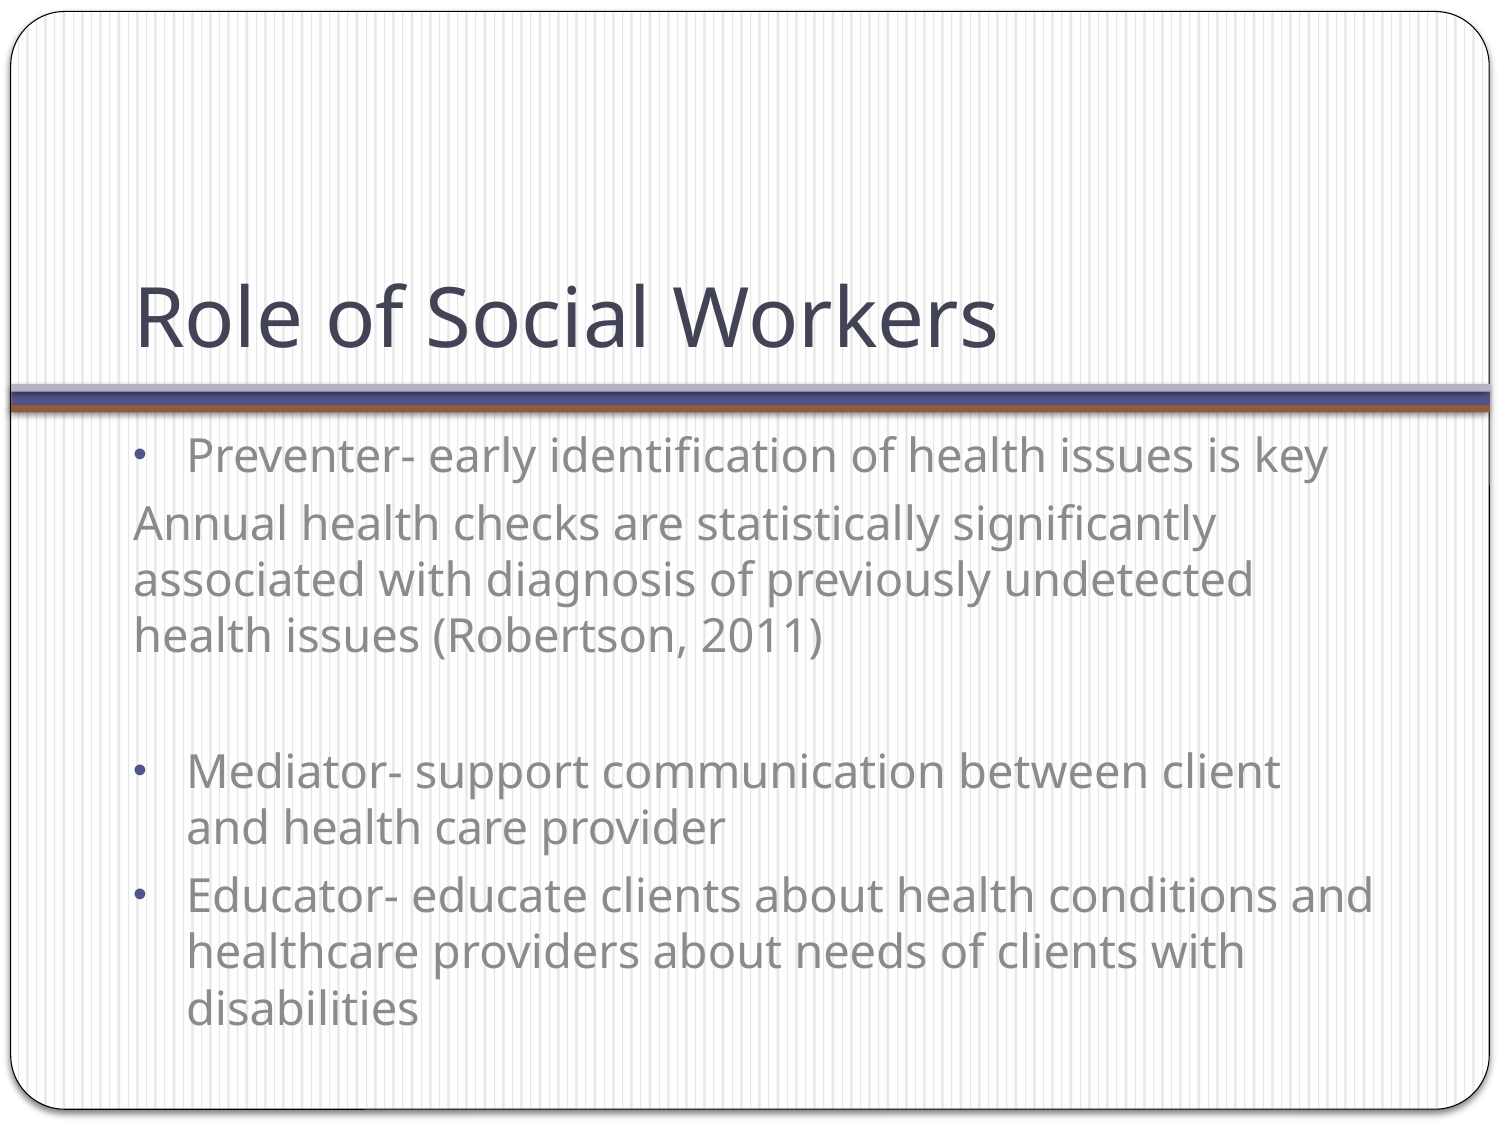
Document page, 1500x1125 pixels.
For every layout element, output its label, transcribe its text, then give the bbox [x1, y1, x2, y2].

list Preventer- early identification of health issues is key Annual health checks are statistically significantly associated with diagnosis of previously undetected health issues (Robertson, 2011) Mediator- support communication between client and health care provider Educator- educate clients about health conditions and healthcare providers about needs of clients with disabilities [118, 417, 1394, 1050]
title Role of Social Workers [118, 156, 1394, 380]
